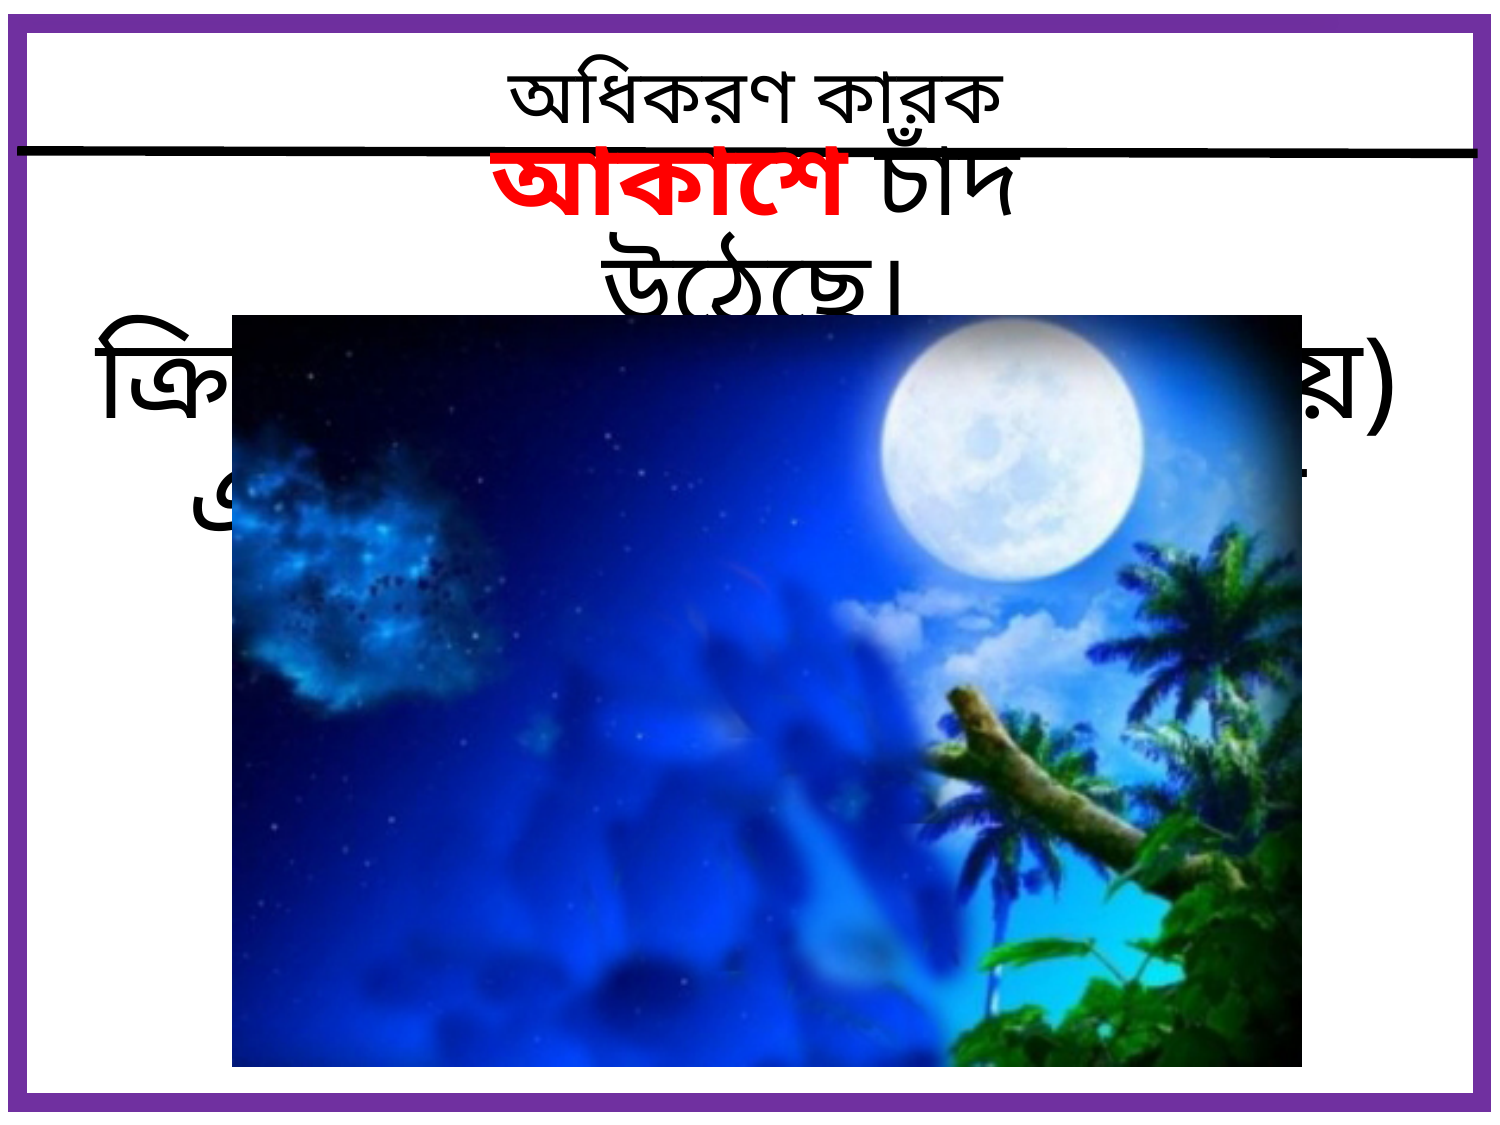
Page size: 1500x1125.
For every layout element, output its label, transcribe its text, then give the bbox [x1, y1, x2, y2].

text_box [17, 150, 1478, 154]
text_box ক্রিয়া সম্পাদনের কাল (সময়) এবং আধারকে অধিকরণ কারক বলে। [49, 387, 232, 619]
text_box আকাশে চাঁদ উঠেছে। [403, 171, 1109, 304]
picture [232, 315, 1302, 1067]
text_box ক্রিয়া সম্পাদনের কাল (সময়) এবং আধারকে অধিকরণ কারক বলে। [1302, 387, 1446, 619]
title অধিকরণ কারক [451, 47, 1061, 147]
